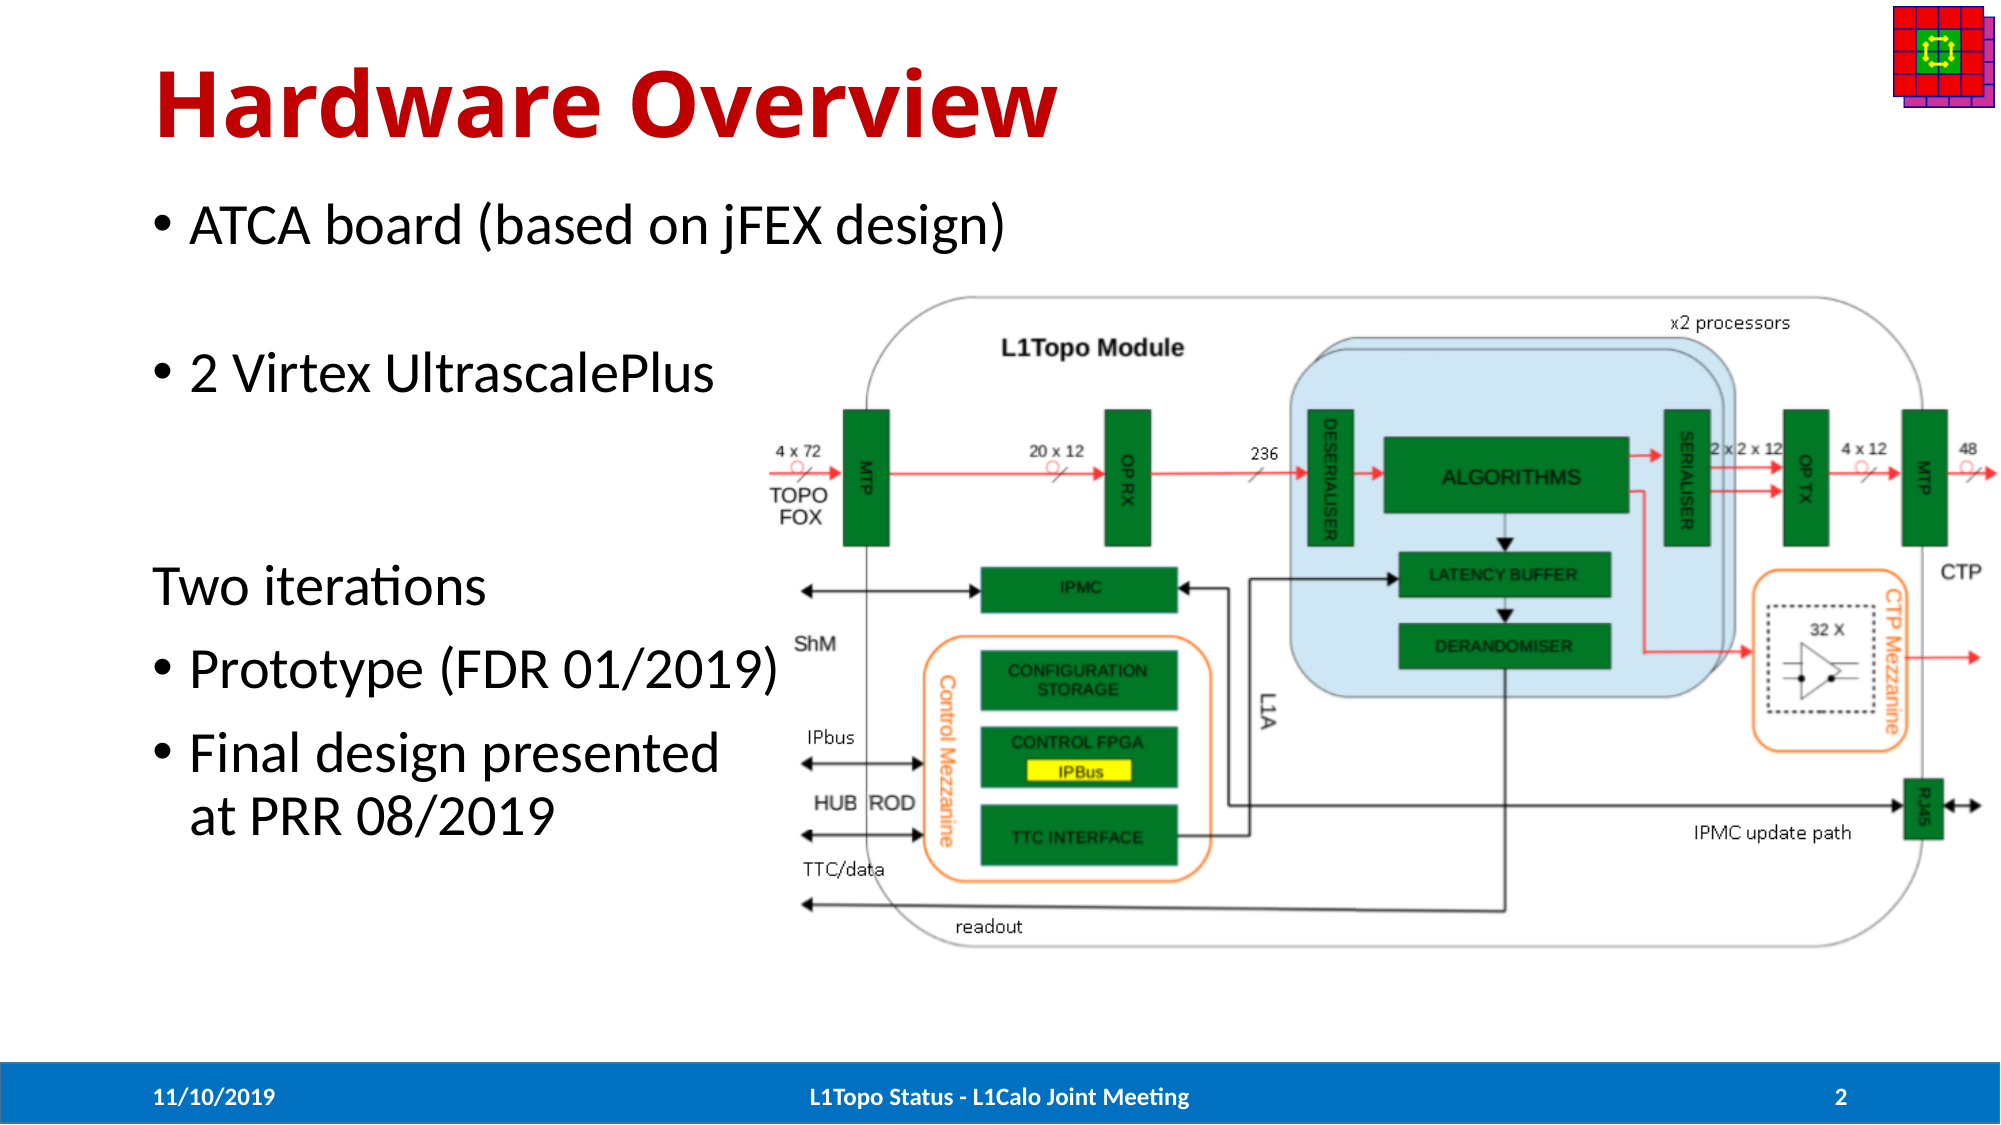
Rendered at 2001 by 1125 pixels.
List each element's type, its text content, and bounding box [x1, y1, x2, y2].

text_box [0, 1062, 2000, 1124]
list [767, 287, 2000, 955]
title Hardware Overview [137, 0, 1863, 217]
footer L1Topo Status - L1Calo Joint Meeting [662, 1065, 1338, 1125]
text_box ATCA board (based on jFEX design) 2 Virtex UltrascalePlus Two iterations Prototype (FDR 01/2019) Final design presented at PRR 08/2019 [137, 186, 1793, 901]
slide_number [137, 1065, 588, 1125]
picture [1893, 6, 1995, 108]
slide_number 2 [1412, 1065, 1863, 1125]
